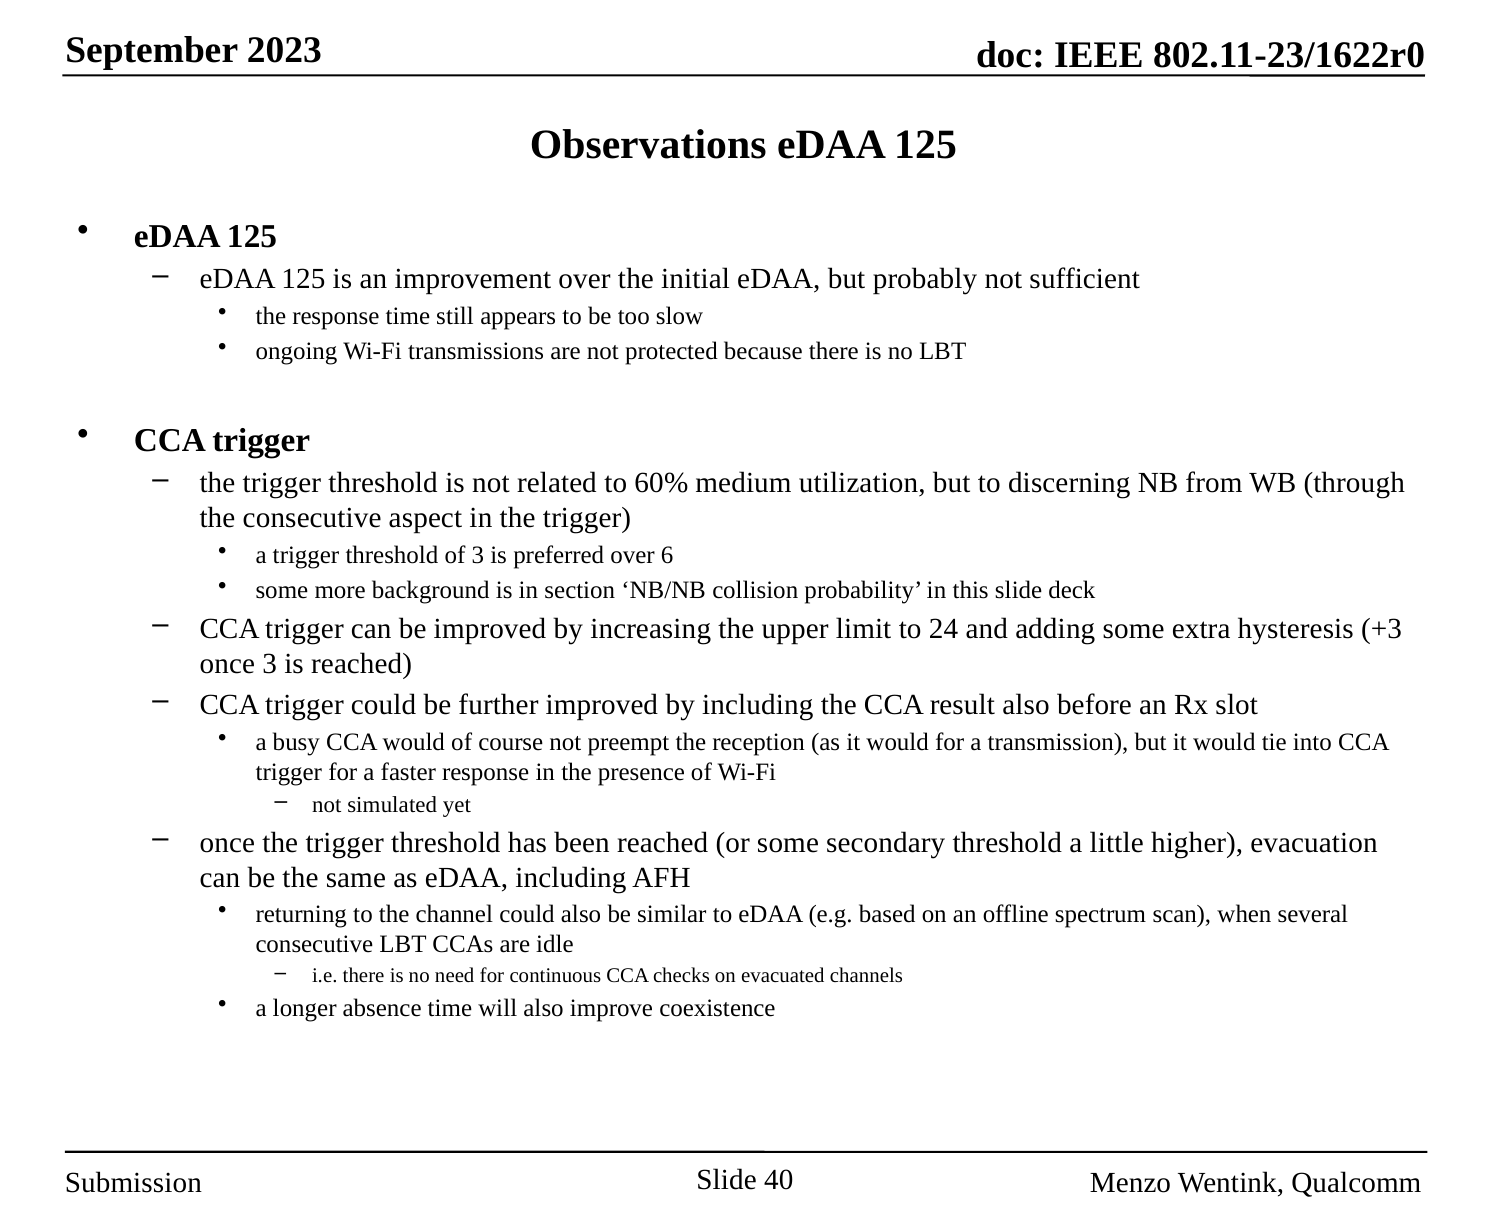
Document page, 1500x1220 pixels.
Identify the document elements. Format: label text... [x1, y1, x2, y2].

title Observations eDAA 125 [62, 78, 1426, 206]
list eDAA 125 eDAA 125 is an improvement over the initial eDAA, but probably not sufficient the response time still appears to be too slow ongoing Wi-Fi transmissions are not protected because there is no LBT CCA trigger the trigger threshold is not related to 60% medium utilization, but to discerning NB from WB (through the consecutive aspect in the trigger) a trigger threshold of 3 is preferred over 6 some more background is in section ‘NB/NB collision probability’ in this slide deck CCA trigger can be improved by increasing the upper limit to 24 and adding some extra hysteresis (+3 once 3 is reached) CCA trigger could be further improved by including the CCA result also before an Rx slot a busy CCA would of course not preempt the reception (as it would for a transmission), but it would tie into CCA trigger for a faster response in the presence of Wi-Fi not simulated yet once the trigger threshold has been reached (or some secondary threshold a little higher), evacuation can be the same as eDAA, including AFH returning to the channel could also be similar to eDAA (e.g. based on an offline spectrum scan), when several consecutive LBT CCAs are idle i.e. there is no need for continuous CCA checks on evacuated channels a longer absence time will also improve coexistence [62, 206, 1426, 1148]
slide_number Slide 40 [693, 1160, 797, 1196]
